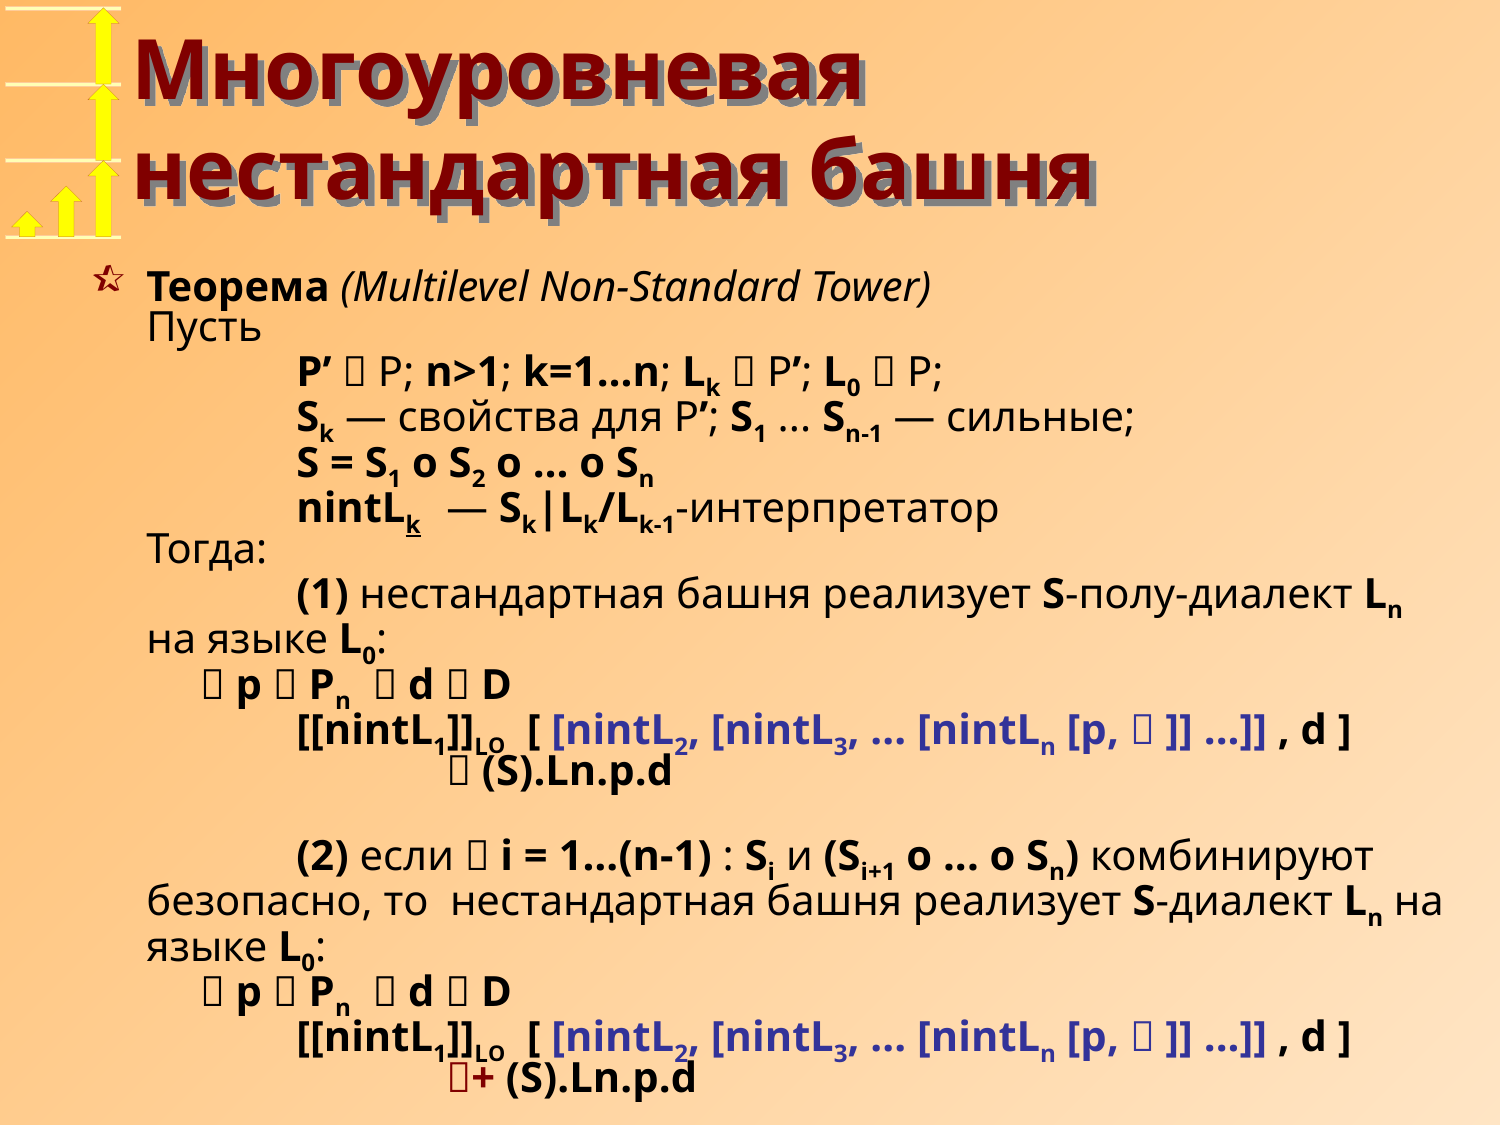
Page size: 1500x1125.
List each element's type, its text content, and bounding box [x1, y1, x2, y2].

title Многоуровневая нестандартная башня [115, 22, 1486, 211]
list Теорема (Multilevel Non-Standard Tower) Пусть P’  P; n>1; k=1…n; Lk  P’; L0  P; Sk — свойства для P’; S1 ... Sn-1 — сильные; S = S1 o S2 o … o Sn nintLk — Sk|Lk/Lk-1-интерпретатор Тогда: (1) нестандартная башня реализует S-полу-диалект Ln на языке L0:  p  Pn  d  D [[nintL1]]LO [ [nintL2, [nintL3, ... [nintLn [p,  ]] ...]] , d ]  (S).Ln.p.d (2) если  i = 1…(n-1) : Si и (Si+1 o ... o Sn) комбинируют безопасно, то нестандартная башня реализует S-диалект Ln на языке L0:  p  Pn  d  D [[nintL1]]LO [ [nintL2, [nintL3, ... [nintLn [p,  ]] ...]] , d ] + (S).Ln.p.d [74, 262, 1469, 1125]
